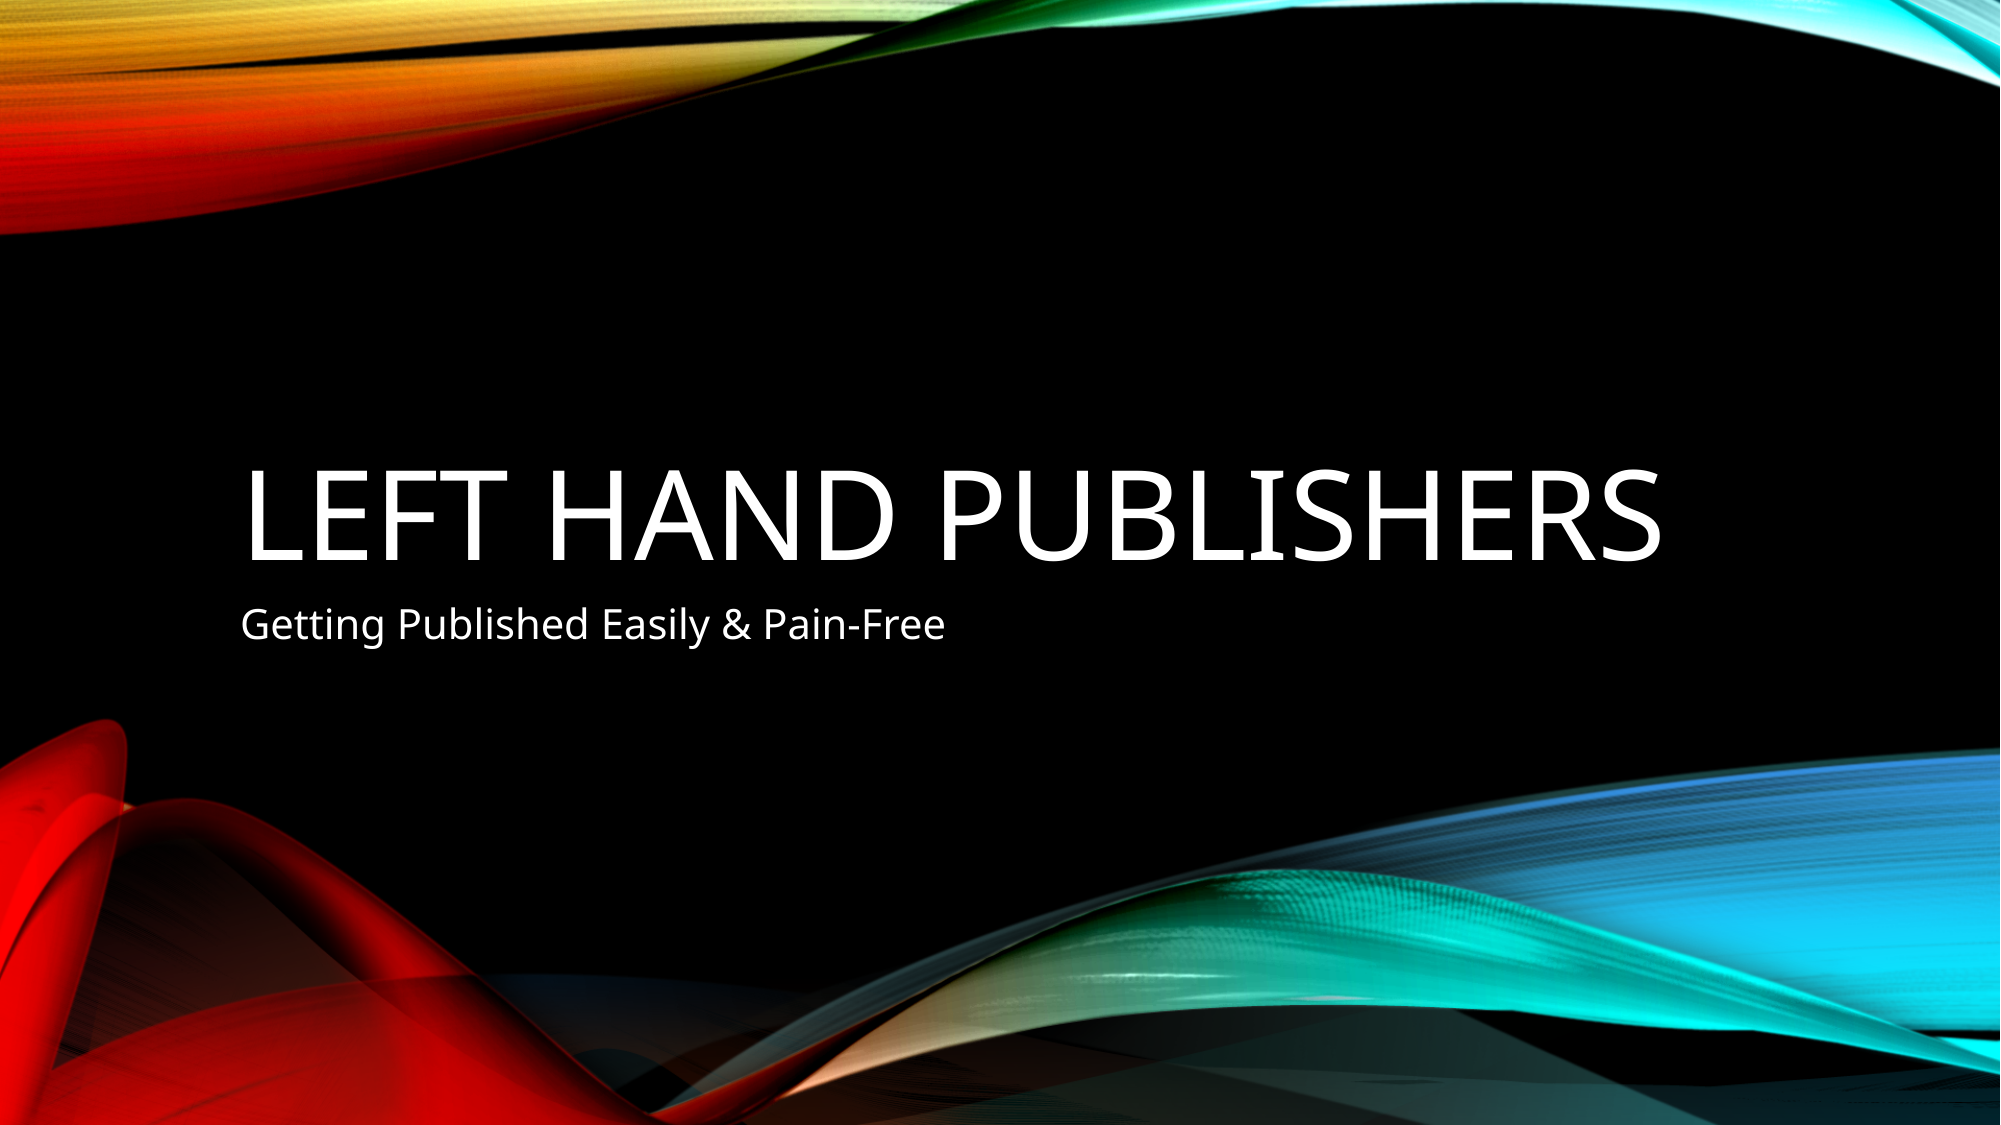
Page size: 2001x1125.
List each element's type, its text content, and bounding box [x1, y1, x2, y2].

picture [0, 0, 2000, 237]
subtitle Getting Published Easily & Pain-Free [225, 595, 1775, 709]
title Left Hand Publishers [225, 295, 1775, 595]
picture [0, 717, 2000, 1125]
